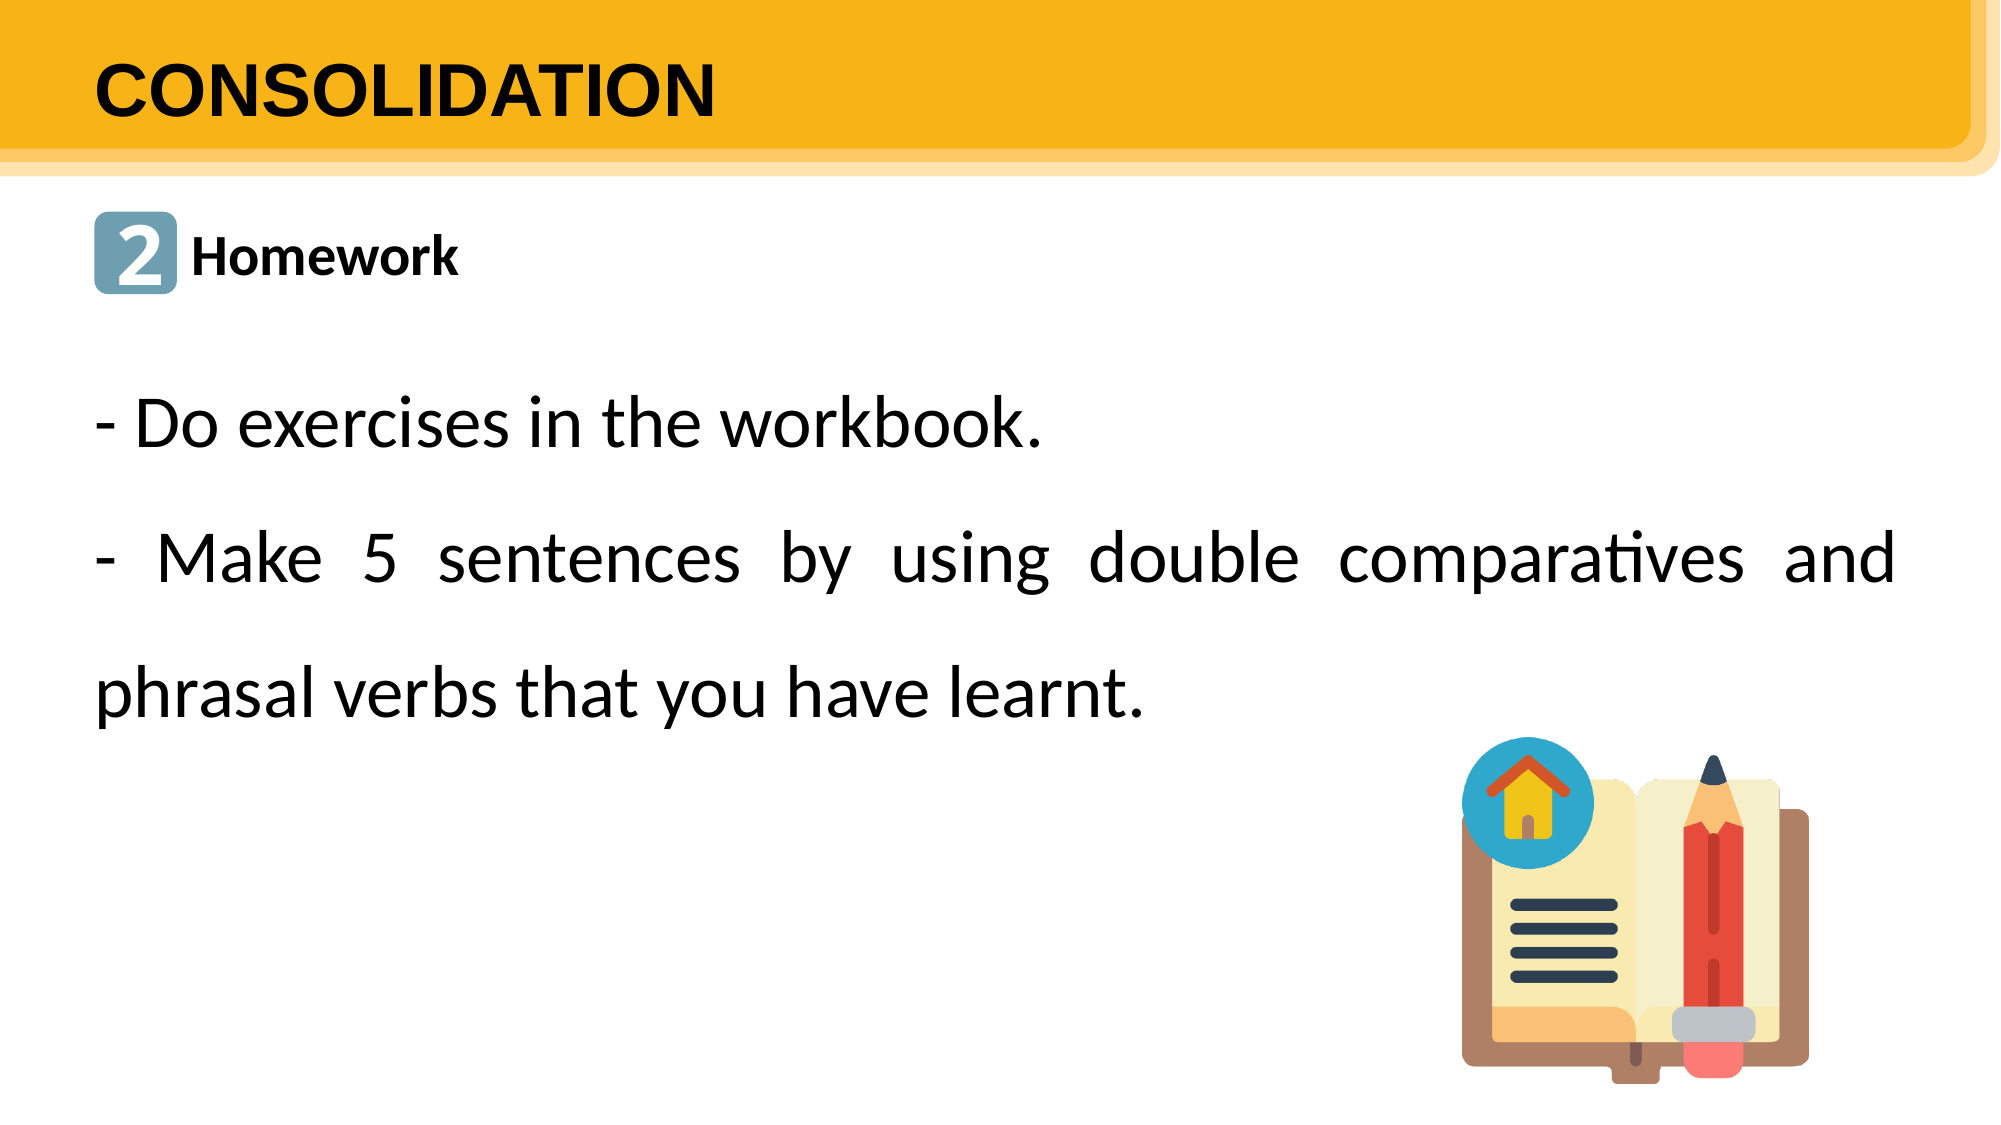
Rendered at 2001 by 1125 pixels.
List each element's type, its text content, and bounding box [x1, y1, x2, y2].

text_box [0, 0, 2000, 177]
text_box [93, 212, 101, 294]
picture [1462, 737, 1809, 1084]
text_box 2 [101, 194, 167, 310]
text_box [167, 211, 178, 295]
text_box Homework [176, 209, 505, 295]
text_box - Do exercises in the workbook. - Make 5 sentences by using double comparatives and phrasal verbs that you have learnt. [79, 320, 1915, 876]
